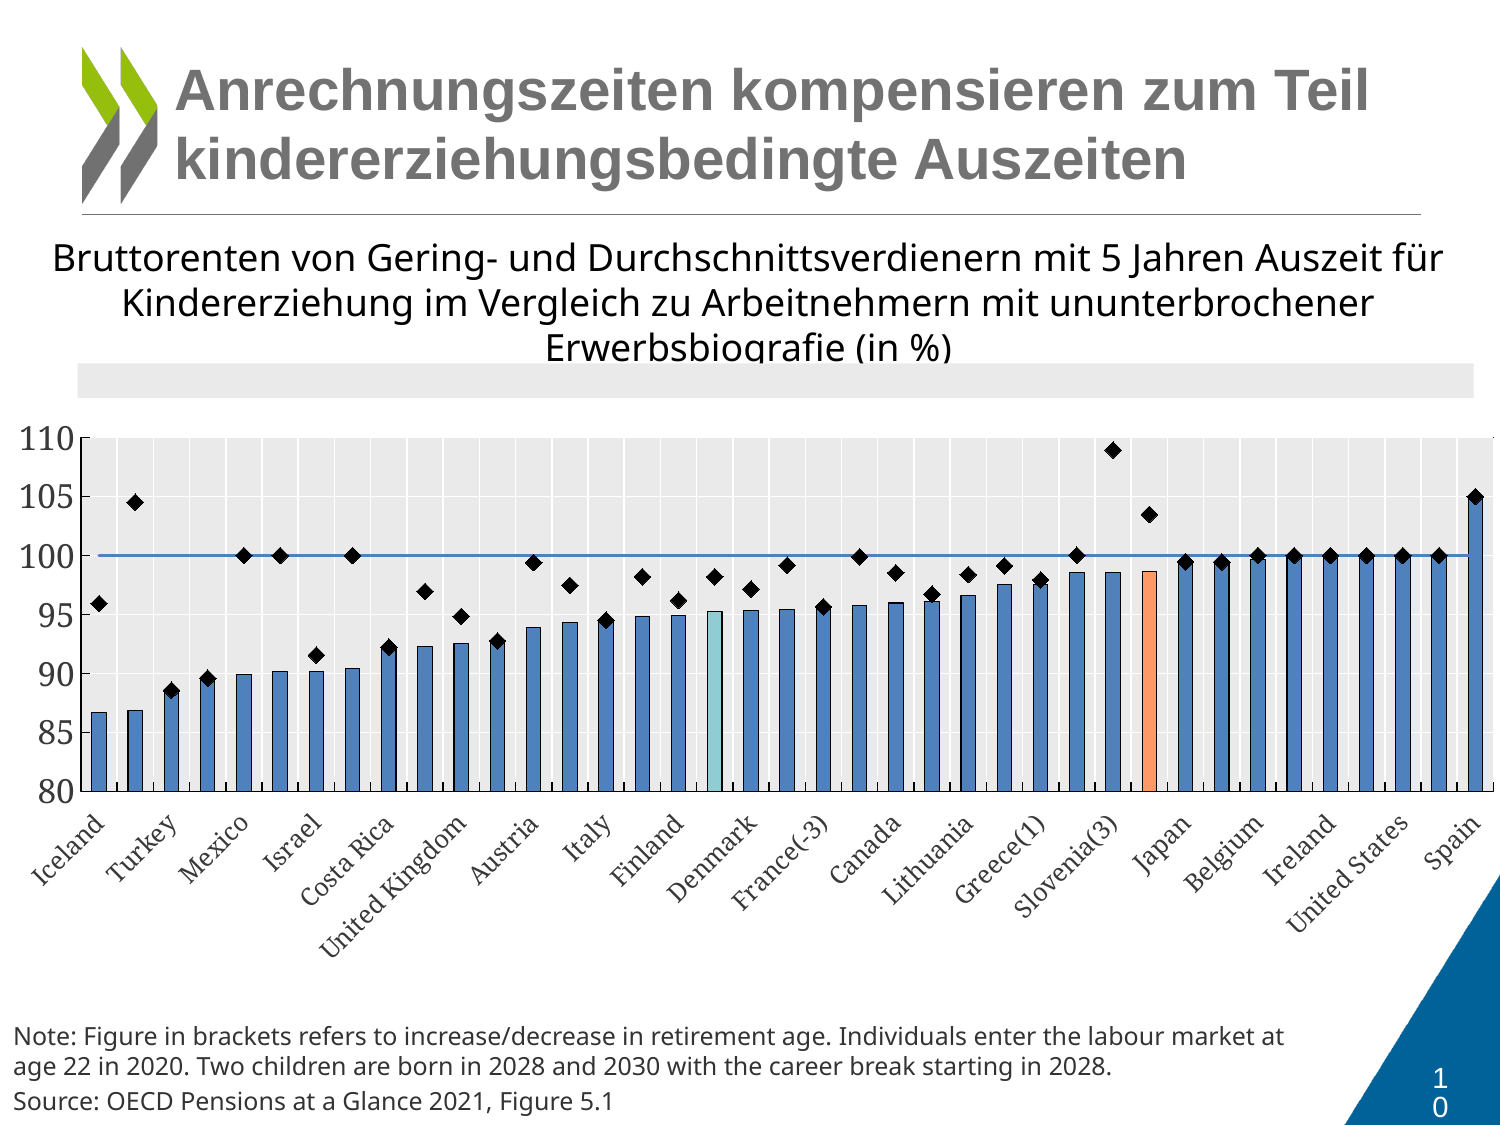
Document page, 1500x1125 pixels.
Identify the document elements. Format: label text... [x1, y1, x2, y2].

slide_number 10 [1417, 1051, 1474, 1092]
text_box Note: Figure in brackets refers to increase/decrease in retirement age. Individuals enter the labour market at age 22 in 2020. Two children are born in 2028 and 2030 with the career break starting in 2028. Source: OECD Pensions at a Glance 2021, Figure 5.1 [0, 1012, 1334, 1123]
text_box Bruttorenten von Gering- und Durchschnittsverdienern mit 5 Jahren Auszeit für Kindererziehung im Vergleich zu Arbeitnehmern mit ununterbrochener Erwerbsbiografie (in %) [26, 226, 1471, 351]
chart [5, 353, 1500, 975]
picture [1344, 975, 1500, 1125]
title Anrechnungszeiten kompensieren zum Teil kindererziehungsbedingte Auszeiten [159, 37, 1495, 206]
